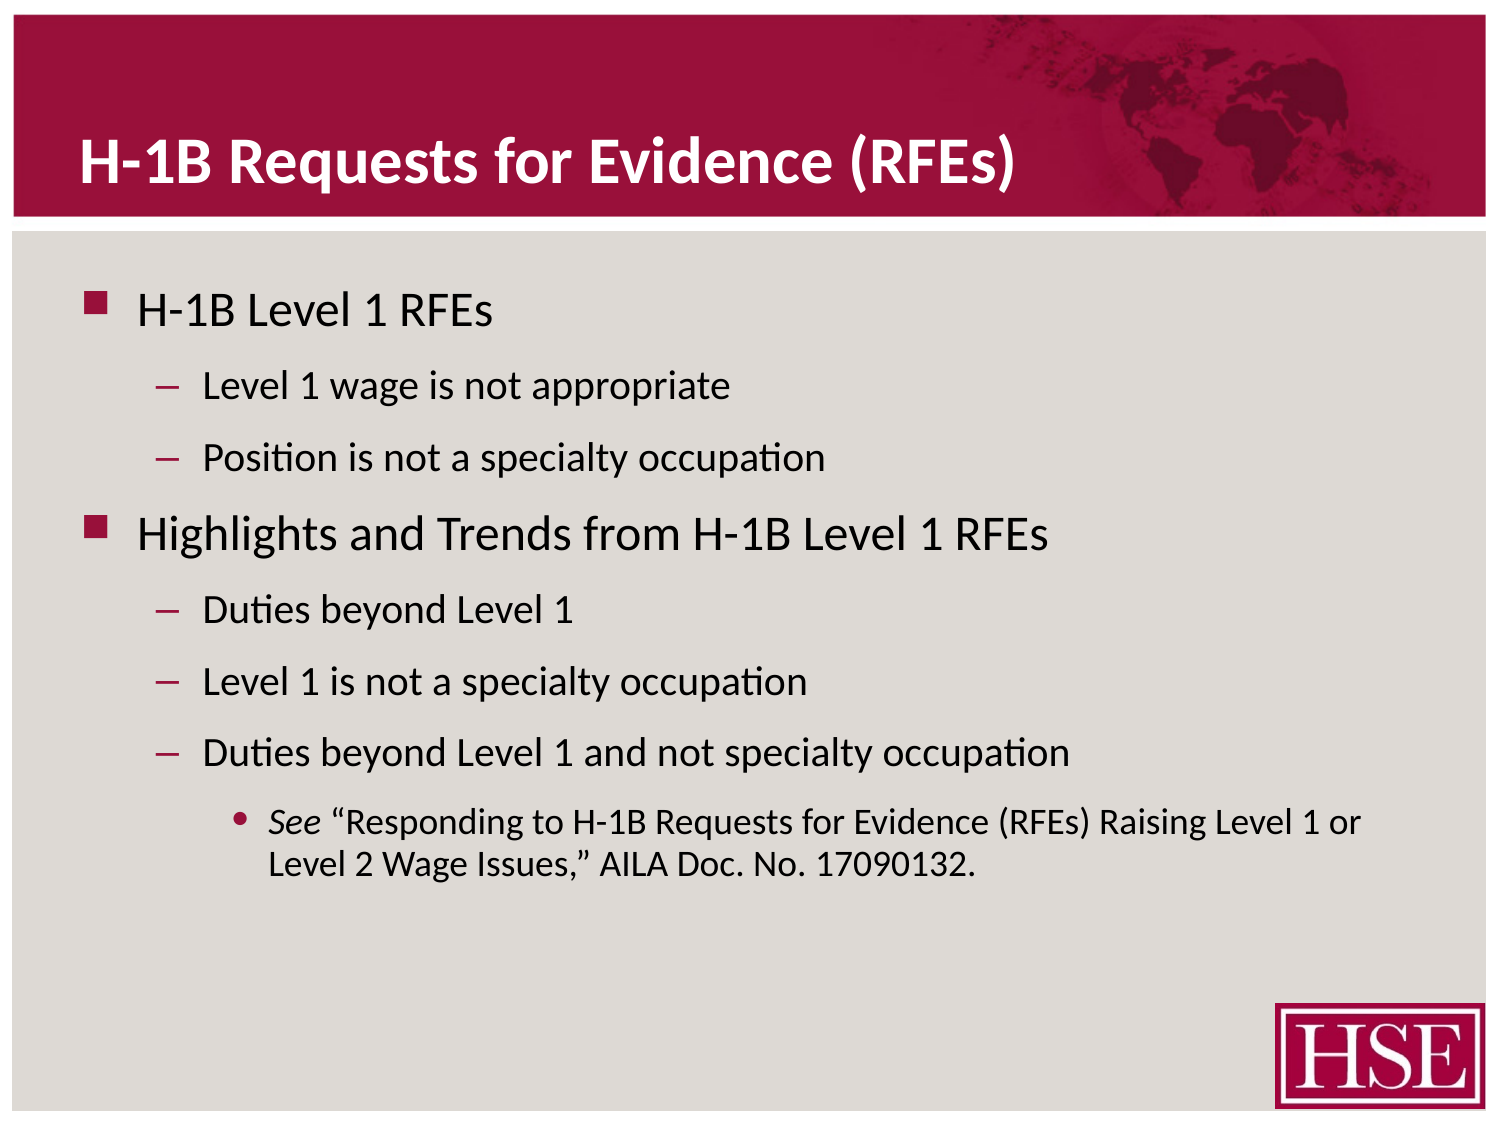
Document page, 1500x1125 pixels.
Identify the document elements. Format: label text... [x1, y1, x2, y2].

title H-1B Requests for Evidence (RFEs) [64, 22, 1108, 205]
list H-1B Level 1 RFEs Level 1 wage is not appropriate Position is not a specialty occupation Highlights and Trends from H-1B Level 1 RFEs Duties beyond Level 1 Level 1 is not a specialty occupation Duties beyond Level 1 and not specialty occupation See “Responding to H-1B Requests for Evidence (RFEs) Raising Level 1 or Level 2 Wage Issues,” AILA Doc. No. 17090132. [65, 274, 1425, 1000]
picture [1275, 1003, 1486, 1109]
